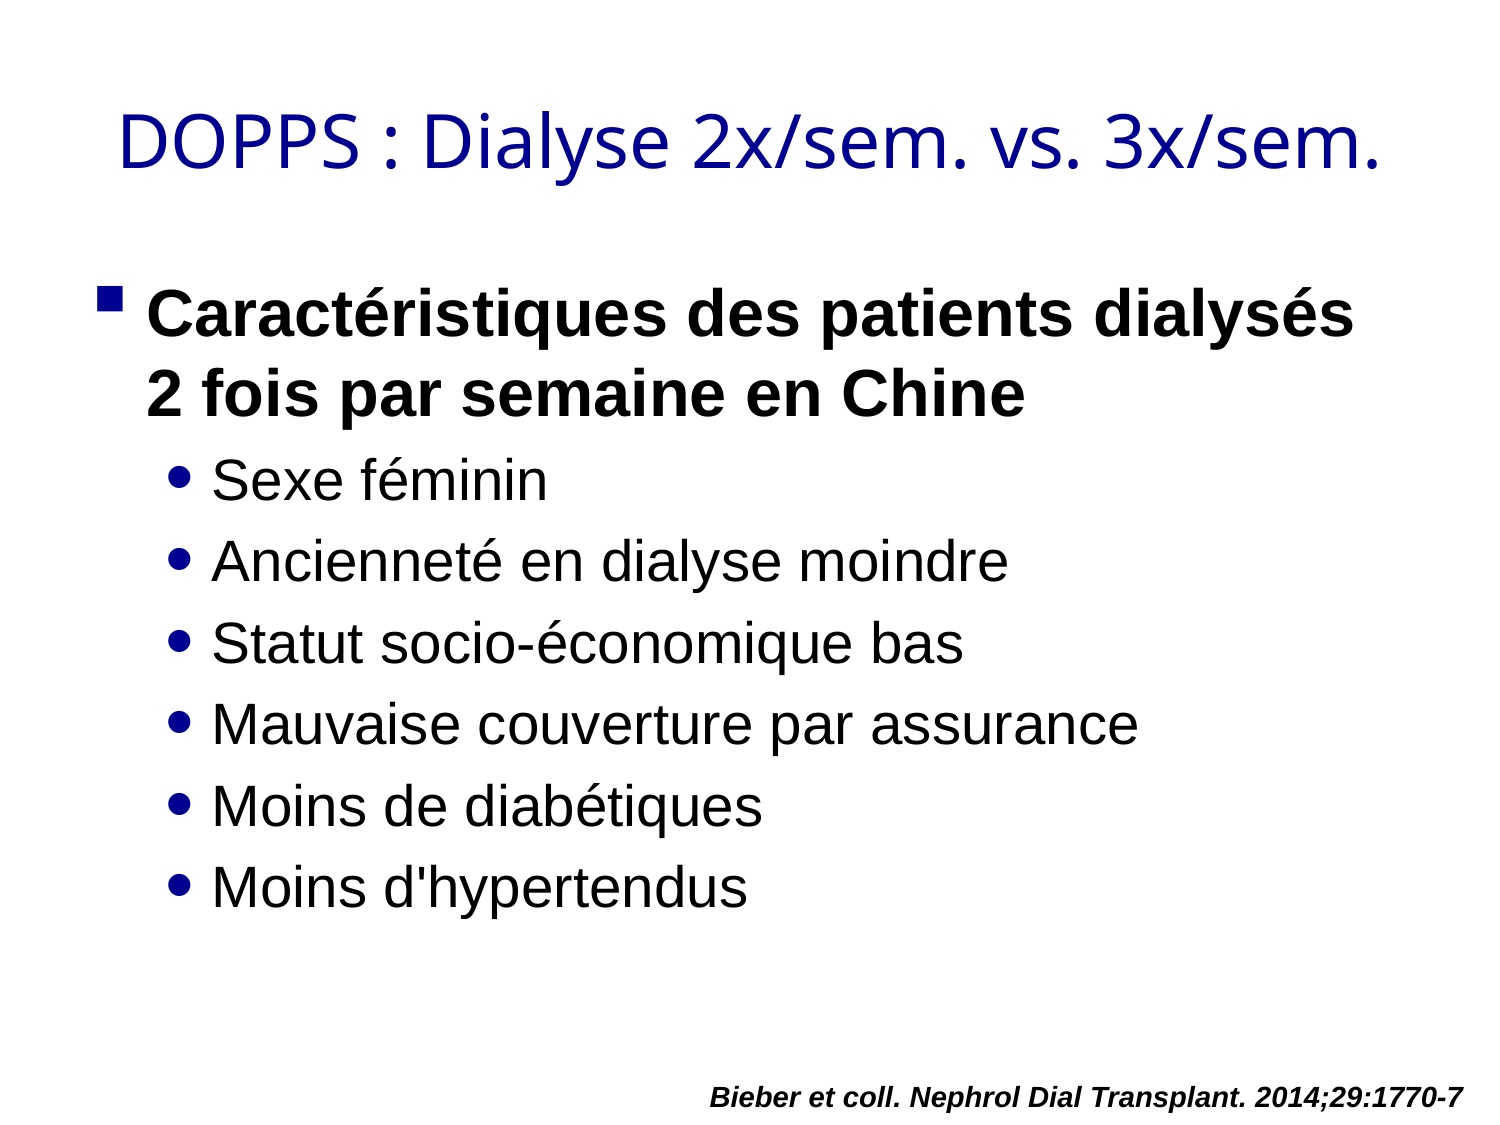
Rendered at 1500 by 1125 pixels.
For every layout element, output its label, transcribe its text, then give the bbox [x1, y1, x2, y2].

list Caractéristiques des patients dialysés 2 fois par semaine en Chine Sexe féminin Ancienneté en dialyse moindre Statut socio-économique bas Mauvaise couverture par assurance Moins de diabétiques Moins d'hypertendus [75, 262, 1425, 1005]
title DOPPS : Dialyse 2x/sem. vs. 3x/sem. [75, 45, 1425, 233]
text_box Bieber et coll. Nephrol Dial Transplant. 2014;29:1770-7 [694, 1070, 1487, 1121]
